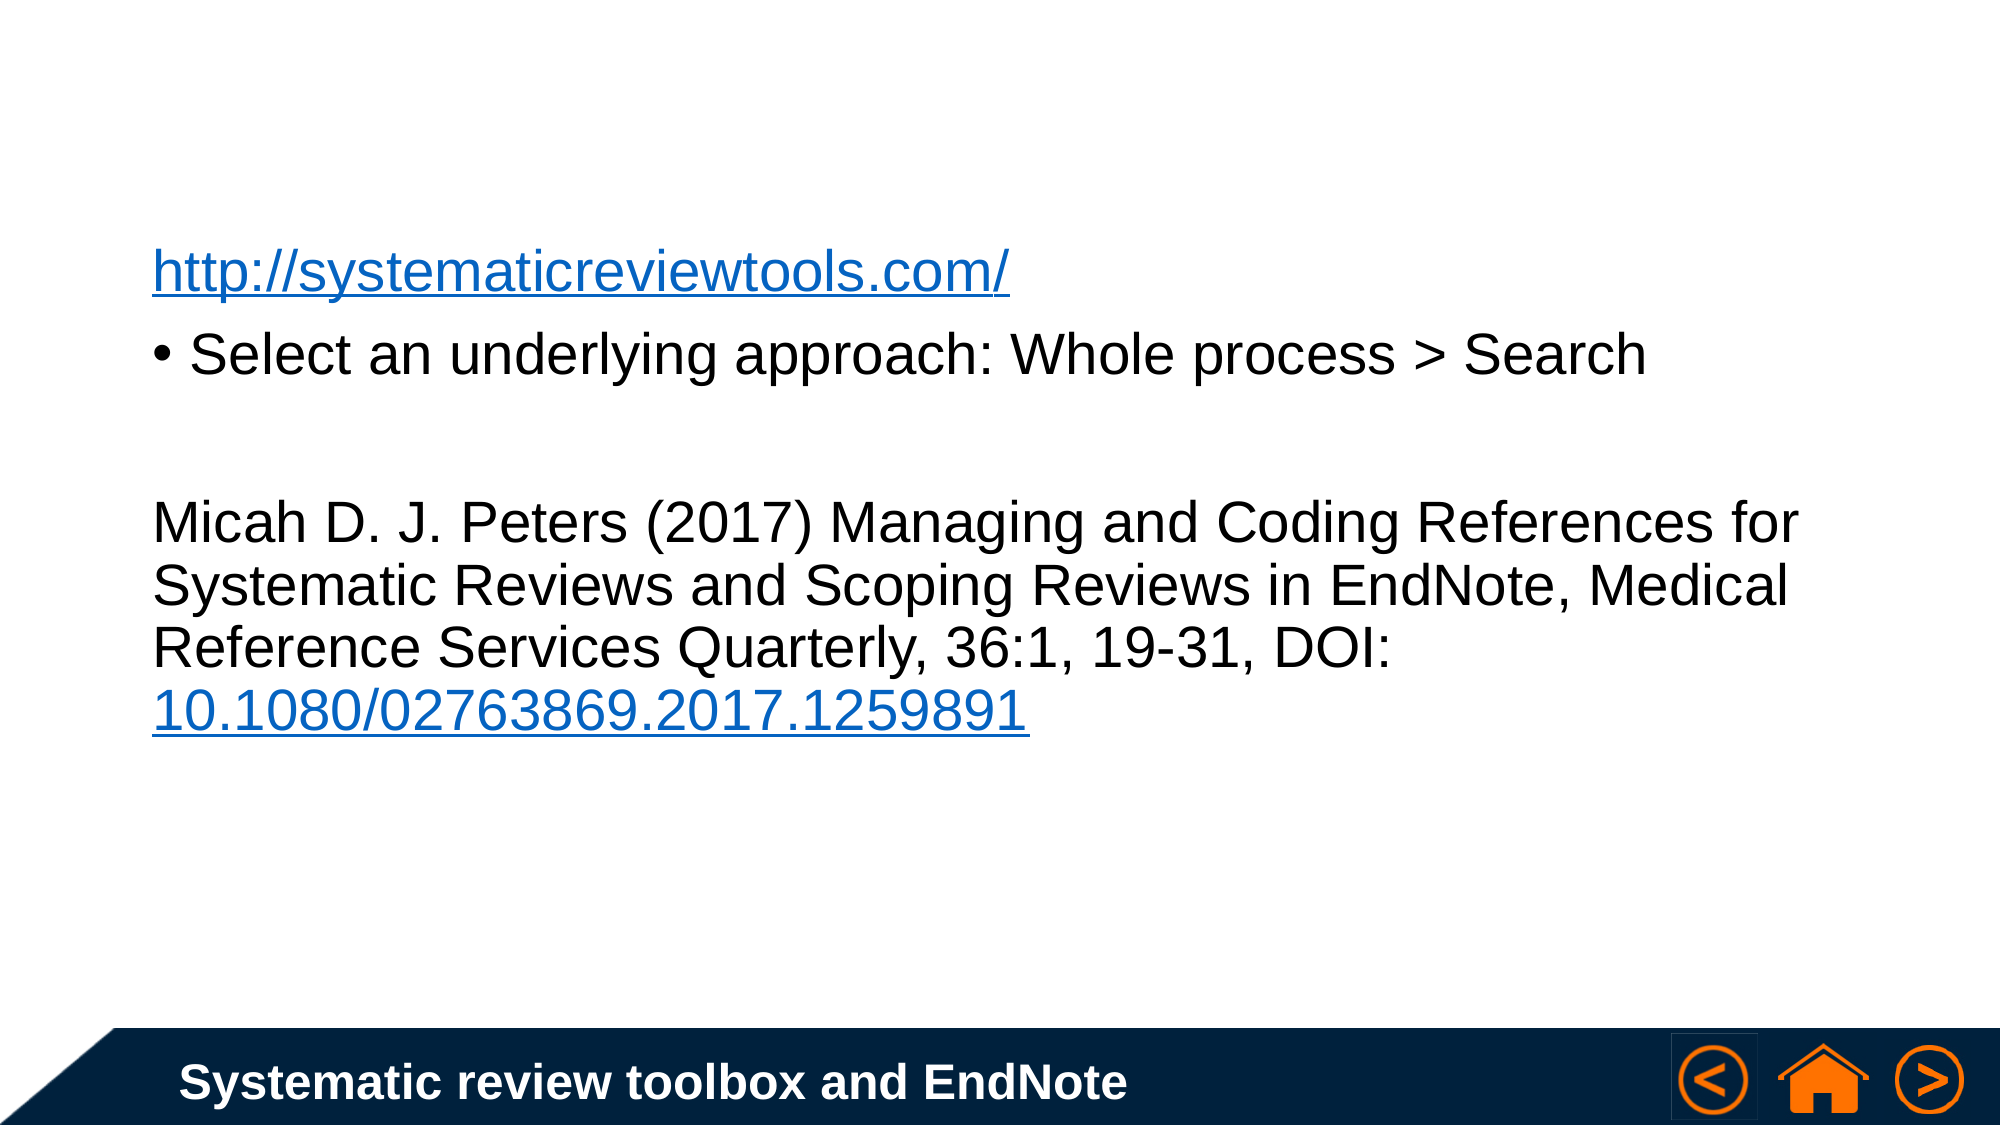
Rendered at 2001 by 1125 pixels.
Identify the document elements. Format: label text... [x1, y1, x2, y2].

picture [0, 1028, 2000, 1125]
list http://systematicreviewtools.com/ Select an underlying approach: Whole process > Search Micah D. J. Peters (2017) Managing and Coding References for Systematic Reviews and Scoping Reviews in EndNote, Medical Reference Services Quarterly, 36:1, 19-31, DOI: 10.1080/02763869.2017.1259891 [137, 233, 1863, 998]
